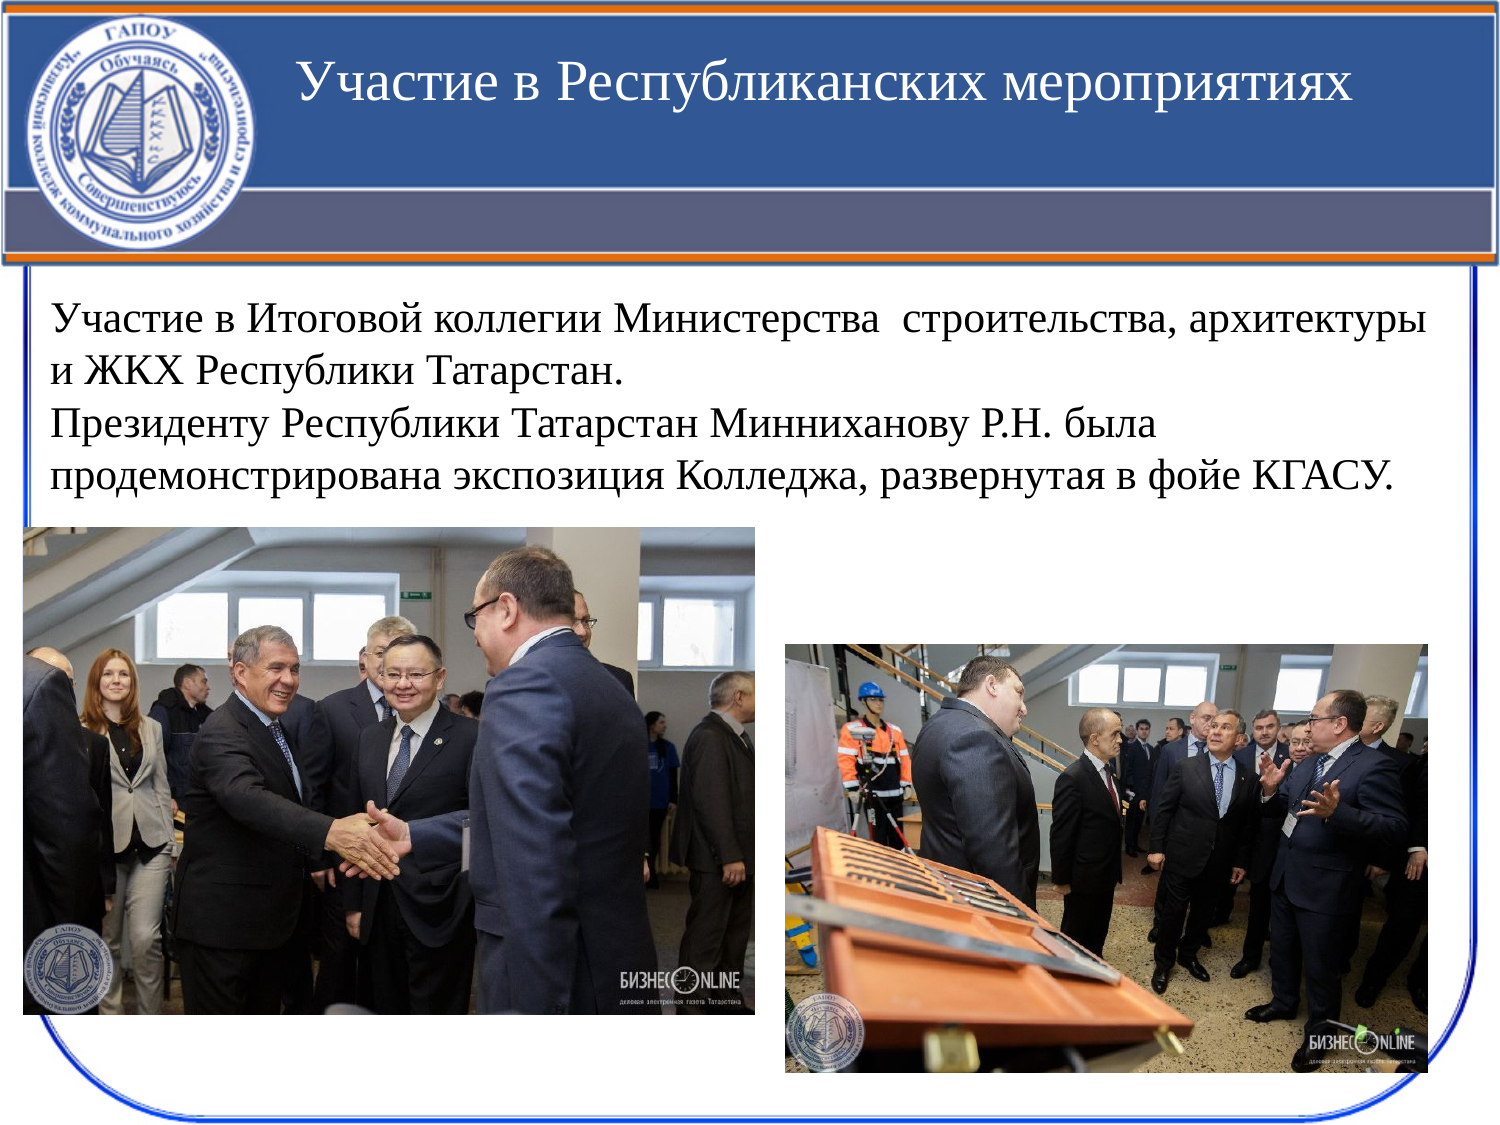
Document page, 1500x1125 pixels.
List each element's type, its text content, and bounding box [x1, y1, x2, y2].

text_box Участие в Итоговой коллегии Министерства строительства, архитектуры и ЖКХ Республики Татарстан. Президенту Республики Татарстан Минниханову Р.Н. была продемонстрирована экспозиция Колледжа, развернутая в фойе КГАСУ. [35, 281, 1454, 506]
text_box Участие в Республиканских мероприятиях [269, 35, 1380, 120]
picture [0, 0, 1500, 1125]
